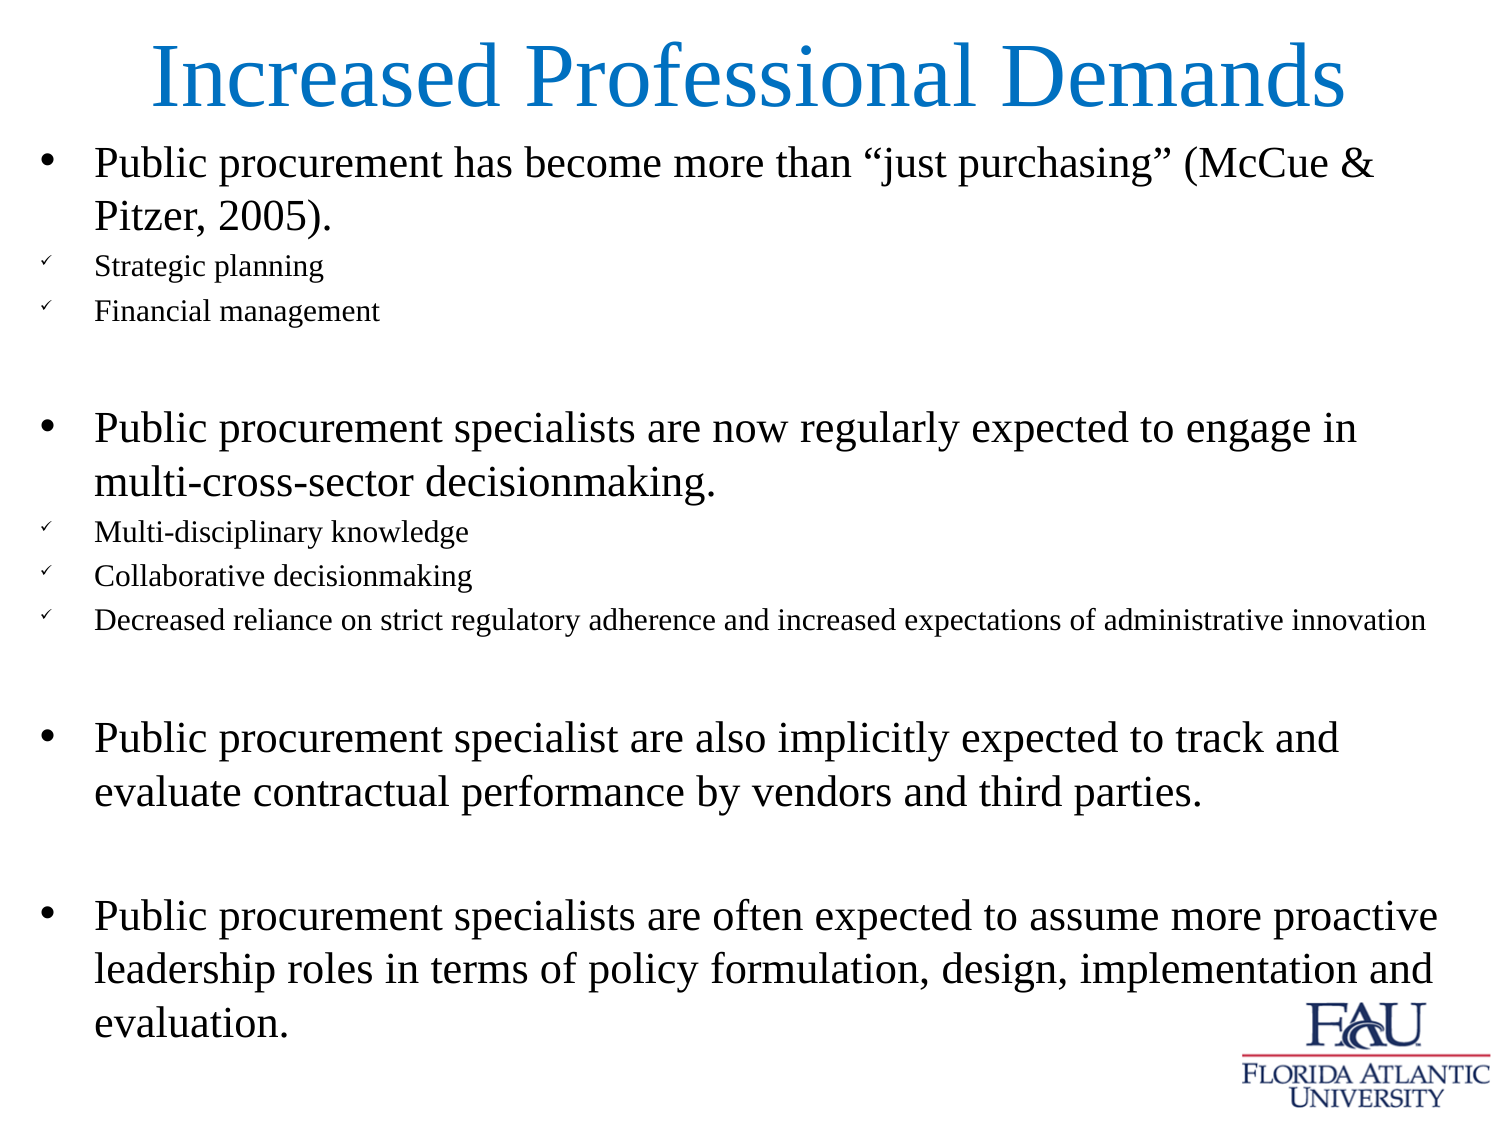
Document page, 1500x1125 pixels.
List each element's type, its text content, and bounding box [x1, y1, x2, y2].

title Increased Professional Demands [75, 4, 1425, 125]
list Public procurement has become more than “just purchasing” (McCue & Pitzer, 2005). Strategic planning Financial management Public procurement specialists are now regularly expected to engage in multi-cross-sector decisionmaking. Multi-disciplinary knowledge Collaborative decisionmaking Decreased reliance on strict regulatory adherence and increased expectations of administrative innovation Public procurement specialist are also implicitly expected to track and evaluate contractual performance by vendors and third parties. Public procurement specialists are often expected to assume more proactive leadership roles in terms of policy formulation, design, implementation and evaluation. [24, 125, 1463, 1075]
picture [1235, 996, 1497, 1115]
